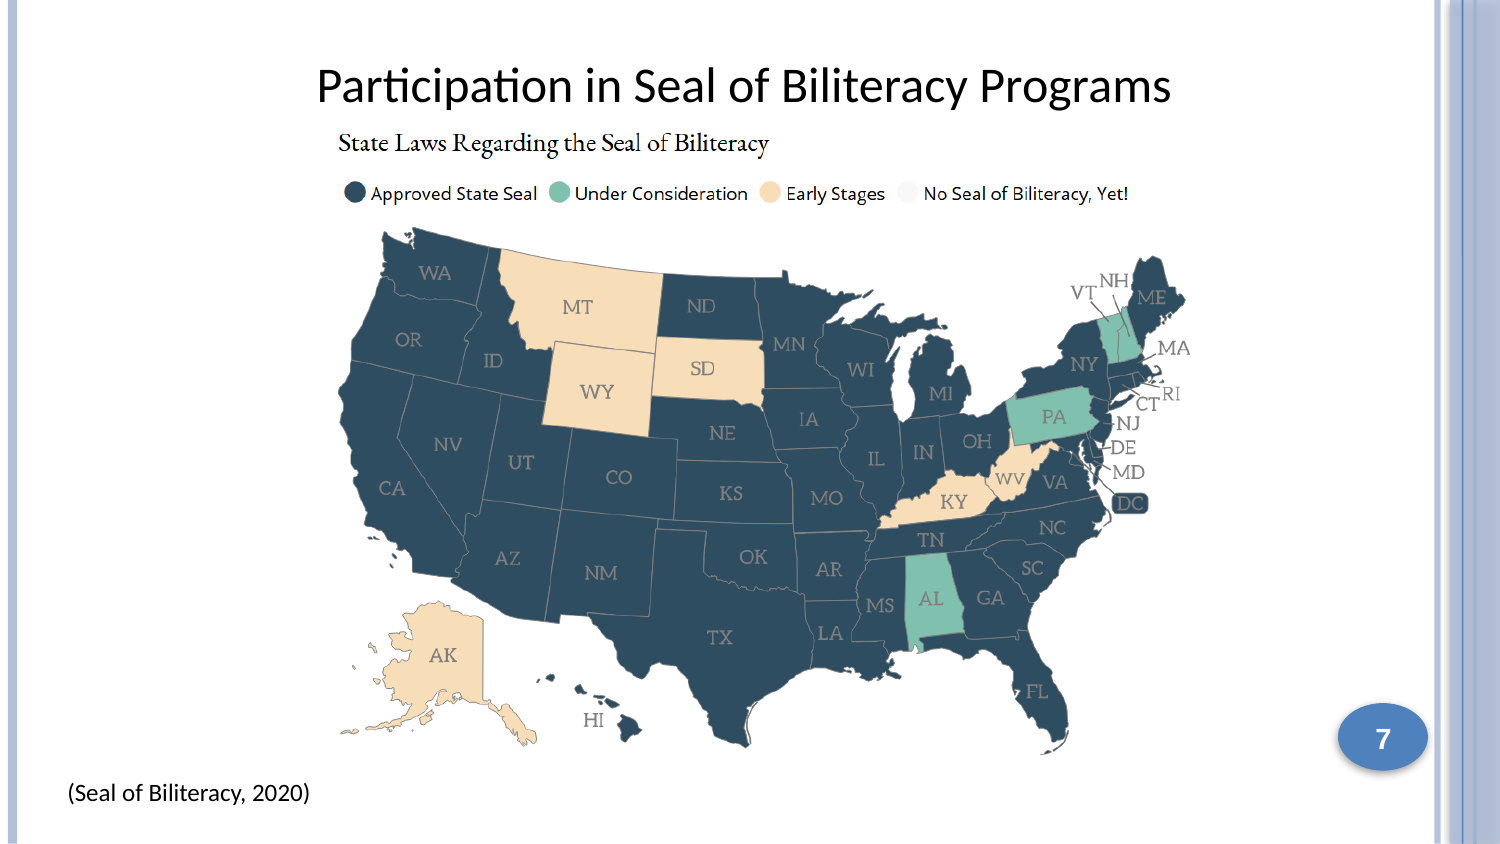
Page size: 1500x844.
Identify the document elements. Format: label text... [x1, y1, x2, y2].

slide_number 7 [1333, 705, 1434, 770]
text_box Participation in Seal of Biliteracy Programs [37, 45, 1463, 121]
picture [299, 122, 1215, 781]
text_box (Seal of Biliteracy, 2020) [52, 769, 327, 815]
